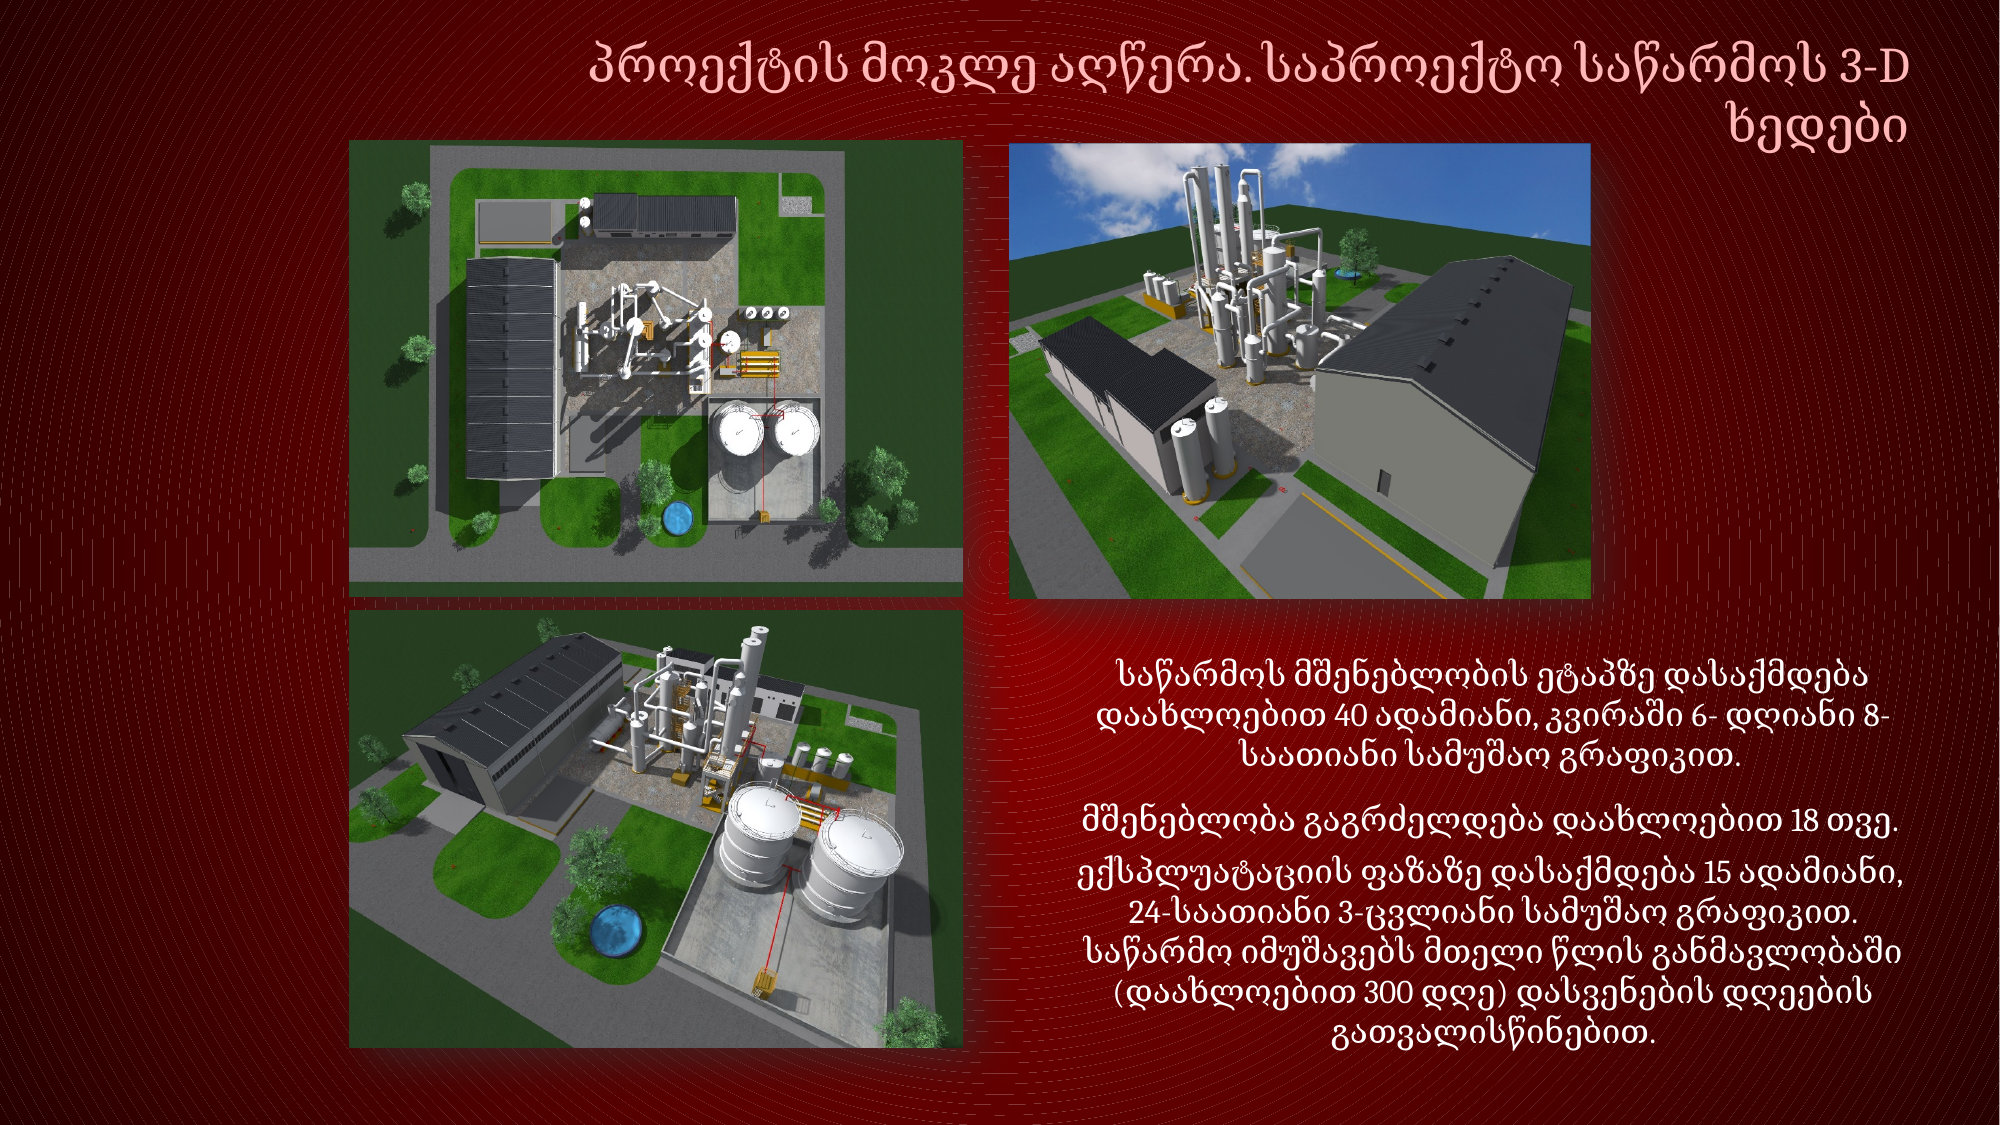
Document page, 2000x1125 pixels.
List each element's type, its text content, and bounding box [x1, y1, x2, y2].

text_box პროექტის მოკლე აღწერა. საპროექტო საწარმოს 3-D ხედები [474, 24, 1925, 160]
picture [349, 609, 963, 1049]
picture [1008, 143, 1591, 600]
text_box საწარმოს მშენებლობის ეტაპზე დასაქმდება დაახლოებით 40 ადამიანი, კვირაში 6- დღიანი 8-საათიანი სამუშაო გრაფიკით. მშენებლობა გაგრძელდება დაახლოებით 18 თვე. ექსპლუატაციის ფაზაზე დასაქმდება 15 ადამიანი, 24-საათიანი 3-ცვლიანი სამუშაო გრაფიკით. საწარმო იმუშავებს მთელი წლის განმავლობაში (დაახლოებით 300 დღე) დასვენების დღეების გათვალისწინებით. [1037, 645, 1950, 1058]
picture [349, 140, 963, 597]
